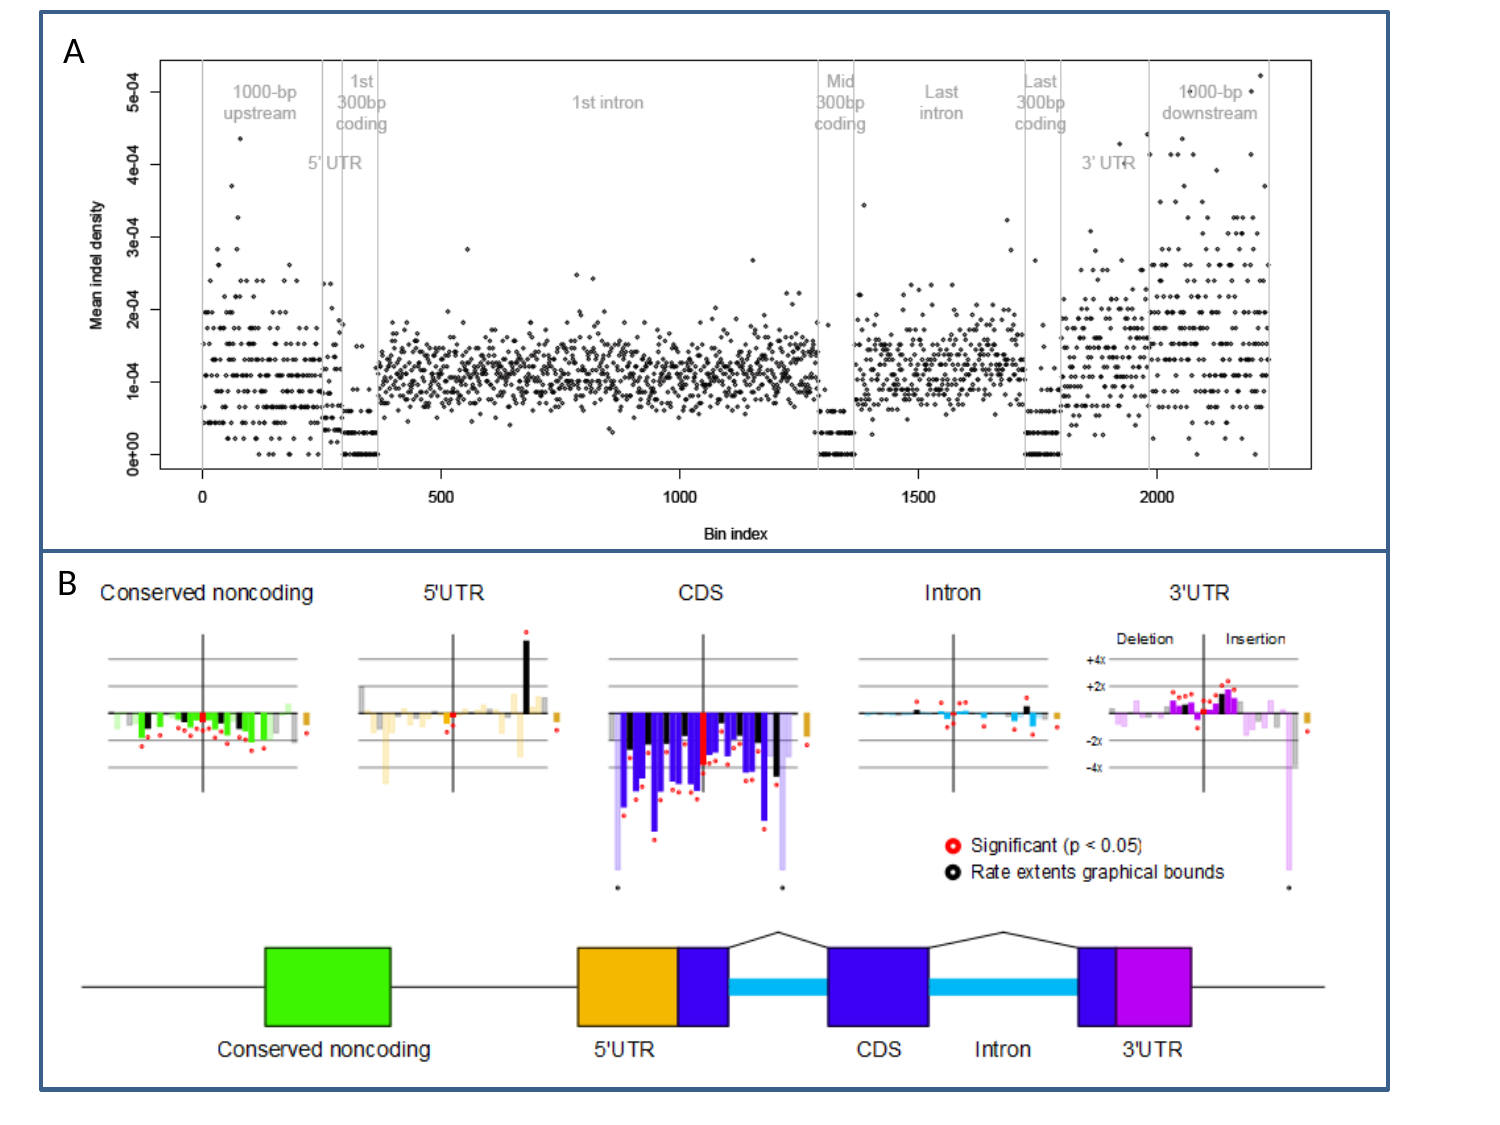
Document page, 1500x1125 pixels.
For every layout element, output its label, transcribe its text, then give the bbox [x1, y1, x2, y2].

text_box [39, 549, 73, 1092]
text_box [39, 10, 1390, 549]
text_box [1335, 549, 1390, 1092]
text_box B [42, 550, 73, 611]
picture [52, 18, 1353, 1125]
